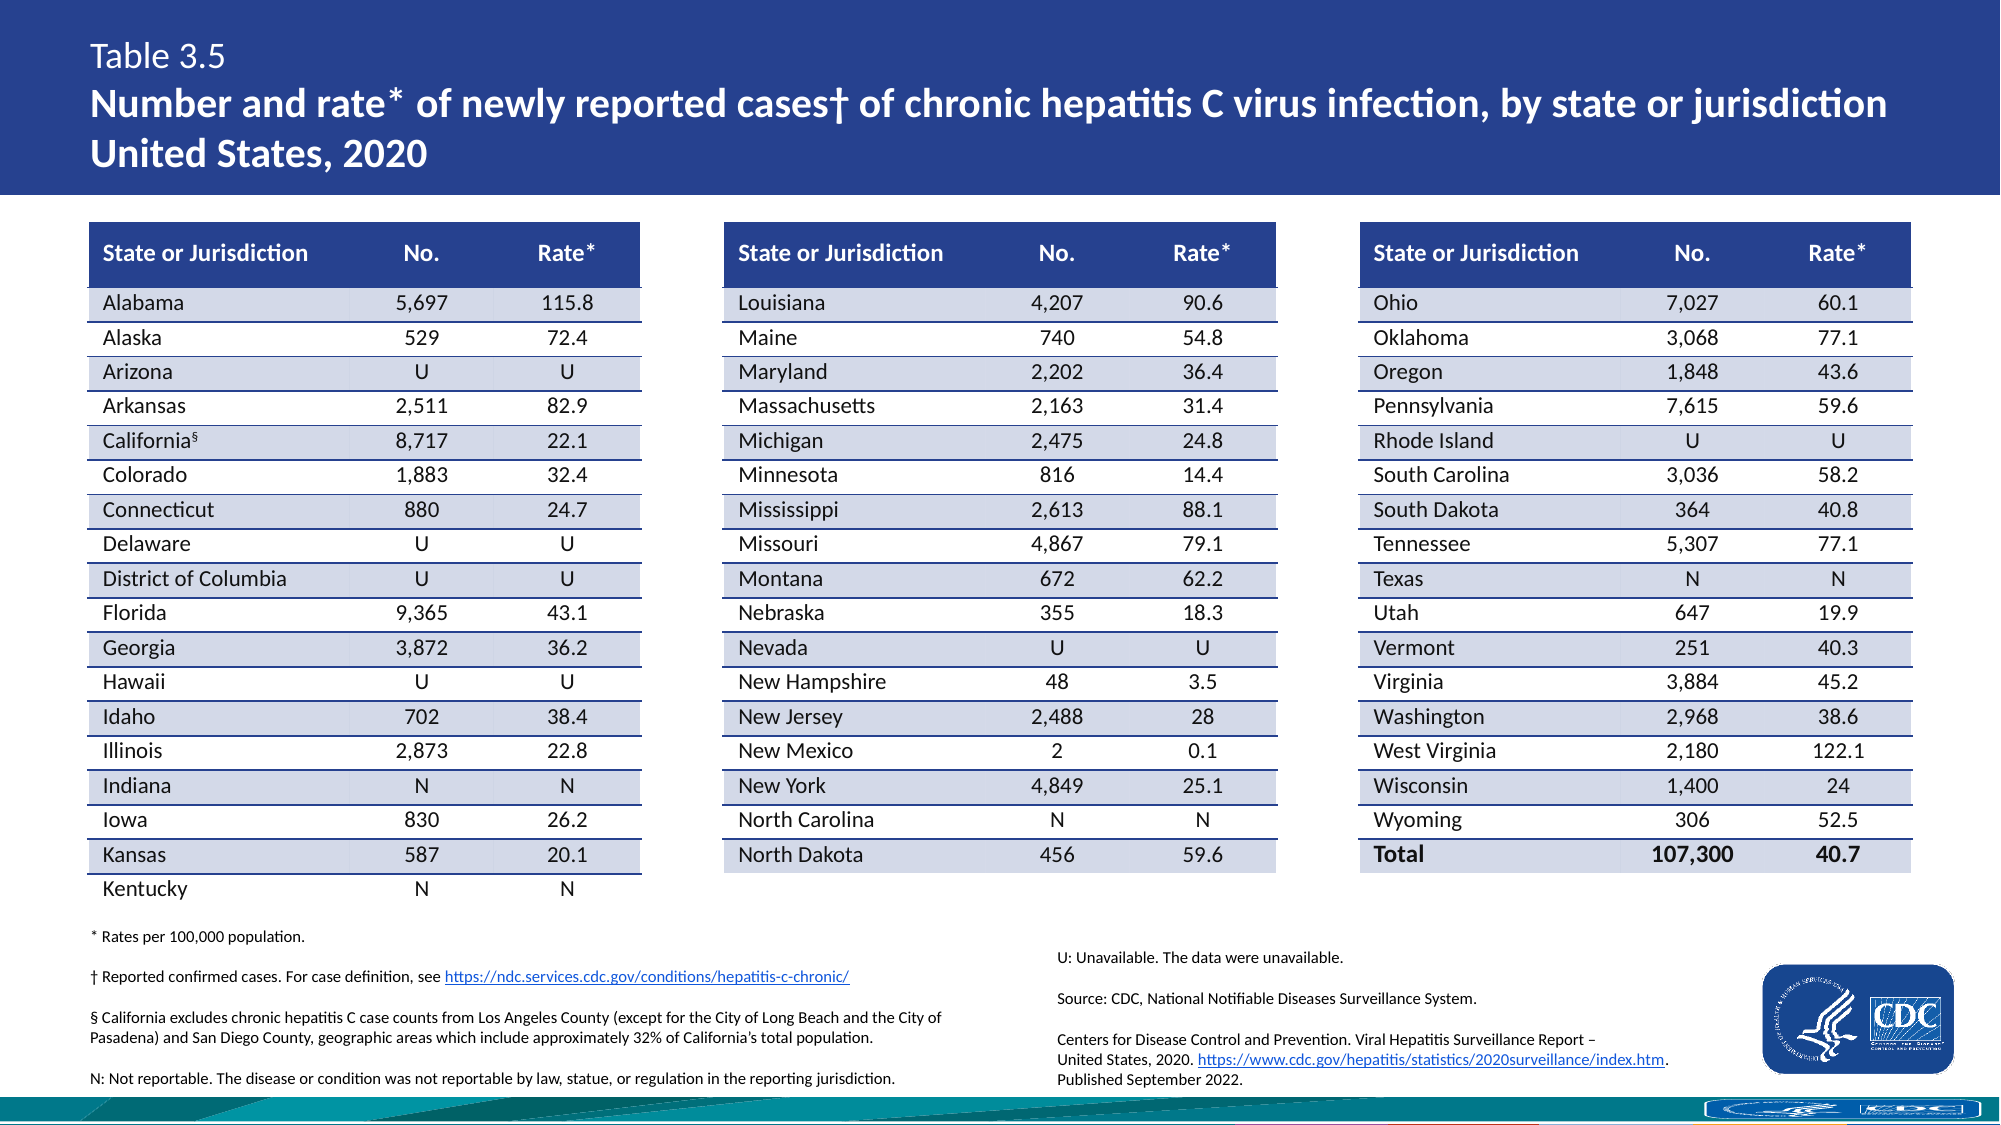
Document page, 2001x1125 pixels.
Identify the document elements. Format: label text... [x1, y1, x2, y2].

table_cell New York [724, 771, 985, 804]
table_cell Hawaii [89, 668, 350, 700]
table_cell 702 [350, 702, 494, 735]
table_cell 115.8 [494, 288, 640, 321]
table_header Rate* [1129, 222, 1276, 287]
table_cell Alabama [89, 288, 350, 321]
table_header State or Jurisdiction [724, 222, 985, 287]
table_cell 364 [1621, 495, 1765, 528]
table_cell U [350, 668, 494, 700]
table_cell 5,307 [1621, 530, 1765, 562]
table_cell Florida [89, 599, 350, 631]
table_cell 26.2 [494, 806, 640, 838]
table_header No. [350, 222, 494, 287]
table_cell Louisiana [724, 288, 985, 321]
table_cell Nevada [724, 633, 985, 666]
table_cell 24 [1765, 771, 1911, 804]
table_cell N [1765, 564, 1911, 597]
table_cell Pennsylvania [1360, 392, 1621, 425]
table_cell N [494, 771, 640, 804]
table_cell U [350, 357, 494, 390]
table_cell 830 [350, 806, 494, 838]
table_cell Oklahoma [1360, 323, 1621, 356]
table_cell U [494, 357, 640, 390]
table_cell California§ [89, 426, 350, 459]
table_cell Idaho [89, 702, 350, 735]
table_cell 90.6 [1129, 288, 1276, 321]
table_cell 4,207 [985, 288, 1129, 321]
table_cell Mississippi [724, 495, 985, 528]
table_cell 740 [985, 323, 1129, 356]
table_cell N [1621, 564, 1765, 597]
table_header State or Jurisdiction [1360, 222, 1621, 287]
table_cell U [1765, 426, 1911, 459]
table_cell 79.1 [1129, 530, 1276, 562]
table_cell 2,968 [1621, 702, 1765, 735]
table_cell Missouri [724, 530, 985, 562]
table_cell 60.1 [1765, 288, 1911, 321]
table_cell Iowa [89, 806, 350, 838]
table_cell N [494, 875, 640, 907]
table_cell 82.9 [494, 392, 640, 425]
table_cell N [350, 771, 494, 804]
table_cell 36.4 [1129, 357, 1276, 390]
table_cell 3,036 [1621, 461, 1765, 494]
table_cell 38.4 [494, 702, 640, 735]
table_cell Ohio [1360, 288, 1621, 321]
table_cell 2,202 [985, 357, 1129, 390]
table_cell 2,163 [985, 392, 1129, 425]
table_cell 816 [985, 461, 1129, 494]
table_cell Minnesota [724, 461, 985, 494]
table_cell South Dakota [1360, 495, 1621, 528]
table_cell 2 [985, 737, 1129, 769]
table_cell 25.1 [1129, 771, 1276, 804]
table_cell 2,873 [350, 737, 494, 769]
table_cell 62.2 [1129, 564, 1276, 597]
table_cell 2,488 [985, 702, 1129, 735]
table_cell N [1129, 806, 1276, 838]
table_cell U [494, 564, 640, 597]
table_cell Kansas [89, 840, 350, 873]
table_cell Arkansas [89, 392, 350, 425]
table_header Rate* [494, 222, 640, 287]
table_cell 18.3 [1129, 599, 1276, 631]
table_cell 77.1 [1765, 323, 1911, 356]
table_cell 19.9 [1765, 599, 1911, 631]
table_cell 9,365 [350, 599, 494, 631]
table_cell West Virginia [1360, 737, 1621, 769]
table_cell Delaware [89, 530, 350, 562]
table_cell Connecticut [89, 495, 350, 528]
table_cell 40.3 [1765, 633, 1911, 666]
list * Rates per 100,000 population. † Reported confirmed cases. For case definition, see https://ndc.services.cdc.gov/conditions/hepatitis-c-chronic/ § California excludes chronic hepatitis C case counts from Los Angeles County (except for the City of Long Beach and the City of Pasadena) and San Diego County, geographic areas which include approximately 32% of California’s total population. N: Not reportable. The disease or condition was not reportable by law, statue, or regulation in the reporting jurisdiction. [75, 918, 1000, 1069]
table_cell 0.1 [1129, 737, 1276, 769]
table_cell 672 [985, 564, 1129, 597]
table_cell 43.6 [1765, 357, 1911, 390]
table_cell 529 [350, 323, 494, 356]
table_cell Texas [1360, 564, 1621, 597]
table_cell 59.6 [1129, 840, 1276, 873]
table_cell 22.1 [494, 426, 640, 459]
table_cell 3.5 [1129, 668, 1276, 700]
table_cell Maryland [724, 357, 985, 390]
table_cell Georgia [89, 633, 350, 666]
table_cell Nebraska [724, 599, 985, 631]
table_cell 2,613 [985, 495, 1129, 528]
table_cell 4,867 [985, 530, 1129, 562]
table_cell 880 [350, 495, 494, 528]
table_cell 59.6 [1765, 392, 1911, 425]
table_cell 45.2 [1765, 668, 1911, 700]
text_box U: Unavailable. The data were unavailable. Source: CDC, National Notifiable Diseases Surveillance System. Centers for Disease Control and Prevention. Viral Hepatitis Surveillance Report – United States, 2020. https://www.cdc.gov/hepatitis/statistics/2020surveillance/index.htm. Published September 2022. [1042, 939, 1703, 1097]
table_cell 3,068 [1621, 323, 1765, 356]
table_cell 72.4 [494, 323, 640, 356]
table_cell Virginia [1360, 668, 1621, 700]
table_cell 48 [985, 668, 1129, 700]
table_cell Illinois [89, 737, 350, 769]
table_cell 4,849 [985, 771, 1129, 804]
table_cell 36.2 [494, 633, 640, 666]
table_cell Indiana [89, 771, 350, 804]
table_cell Wisconsin [1360, 771, 1621, 804]
table_header State or Jurisdiction [89, 222, 350, 287]
table_header No. [985, 222, 1129, 287]
table_cell Michigan [724, 426, 985, 459]
table_cell Massachusetts [724, 392, 985, 425]
table_cell 40.8 [1765, 495, 1911, 528]
table_cell 2,475 [985, 426, 1129, 459]
table_cell Rhode Island [1360, 426, 1621, 459]
table_cell 122.1 [1765, 737, 1911, 769]
table_cell District of Columbia [89, 564, 350, 597]
table_cell North Dakota [724, 840, 985, 873]
table_cell Utah [1360, 599, 1621, 631]
table_cell U [494, 530, 640, 562]
table_cell 43.1 [494, 599, 640, 631]
table_cell Washington [1360, 702, 1621, 735]
table_cell U [985, 633, 1129, 666]
table_cell 587 [350, 840, 494, 873]
table_cell 1,848 [1621, 357, 1765, 390]
picture [1761, 963, 1955, 1075]
table_cell 3,872 [350, 633, 494, 666]
table_cell 88.1 [1129, 495, 1276, 528]
table_cell 31.4 [1129, 392, 1276, 425]
table_cell Montana [724, 564, 985, 597]
table_cell 52.5 [1765, 806, 1911, 838]
table_cell Arizona [89, 357, 350, 390]
table_cell Kentucky [89, 875, 350, 907]
table_cell 8,717 [350, 426, 494, 459]
table_cell 355 [985, 599, 1129, 631]
table_cell 5,697 [350, 288, 494, 321]
table_cell Wyoming [1360, 806, 1621, 838]
table_cell 251 [1621, 633, 1765, 666]
table_cell 2,180 [1621, 737, 1765, 769]
table_cell N [350, 875, 494, 907]
table_cell 22.8 [494, 737, 640, 769]
table_cell 306 [1621, 806, 1765, 838]
table_cell New Jersey [724, 702, 985, 735]
table_cell 3,884 [1621, 668, 1765, 700]
table_cell U [350, 564, 494, 597]
table_cell Oregon [1360, 357, 1621, 390]
table_cell South Carolina [1360, 461, 1621, 494]
table_cell 14.4 [1129, 461, 1276, 494]
table_cell 38.6 [1765, 702, 1911, 735]
table_cell U [350, 530, 494, 562]
table_cell New Hampshire [724, 668, 985, 700]
table_cell Tennessee [1360, 530, 1621, 562]
table_cell 28 [1129, 702, 1276, 735]
table_cell Alaska [89, 323, 350, 356]
table_cell 2,511 [350, 392, 494, 425]
table_cell N [985, 806, 1129, 838]
table_cell Colorado [89, 461, 350, 494]
table_header Rate* [1765, 222, 1911, 287]
table_header No. [1621, 222, 1765, 287]
table_cell 7,027 [1621, 288, 1765, 321]
table_cell 24.7 [494, 495, 640, 528]
table_cell 32.4 [494, 461, 640, 494]
table_cell 54.8 [1129, 323, 1276, 356]
table_cell 1,883 [350, 461, 494, 494]
table_cell 107,300 [1621, 840, 1765, 873]
table_cell 1,400 [1621, 771, 1765, 804]
table_cell Total [1360, 840, 1621, 873]
table_cell New Mexico [724, 737, 985, 769]
table_cell 20.1 [494, 840, 640, 873]
table_cell North Carolina [724, 806, 985, 838]
table_cell 77.1 [1765, 530, 1911, 562]
table_cell 24.8 [1129, 426, 1276, 459]
table_cell 40.7 [1765, 840, 1911, 873]
table_cell 456 [985, 840, 1129, 873]
table_cell Maine [724, 323, 985, 356]
table_cell U [494, 668, 640, 700]
table_cell 58.2 [1765, 461, 1911, 494]
table_cell U [1621, 426, 1765, 459]
table_cell 647 [1621, 599, 1765, 631]
table_cell U [1129, 633, 1276, 666]
title Table 3.5 Number and rate* of newly reported cases† of chronic hepatitis C virus infection, by state or jurisdiction United States, 2020 [75, 23, 1955, 174]
table_cell Vermont [1360, 633, 1621, 666]
table_cell 7,615 [1621, 392, 1765, 425]
